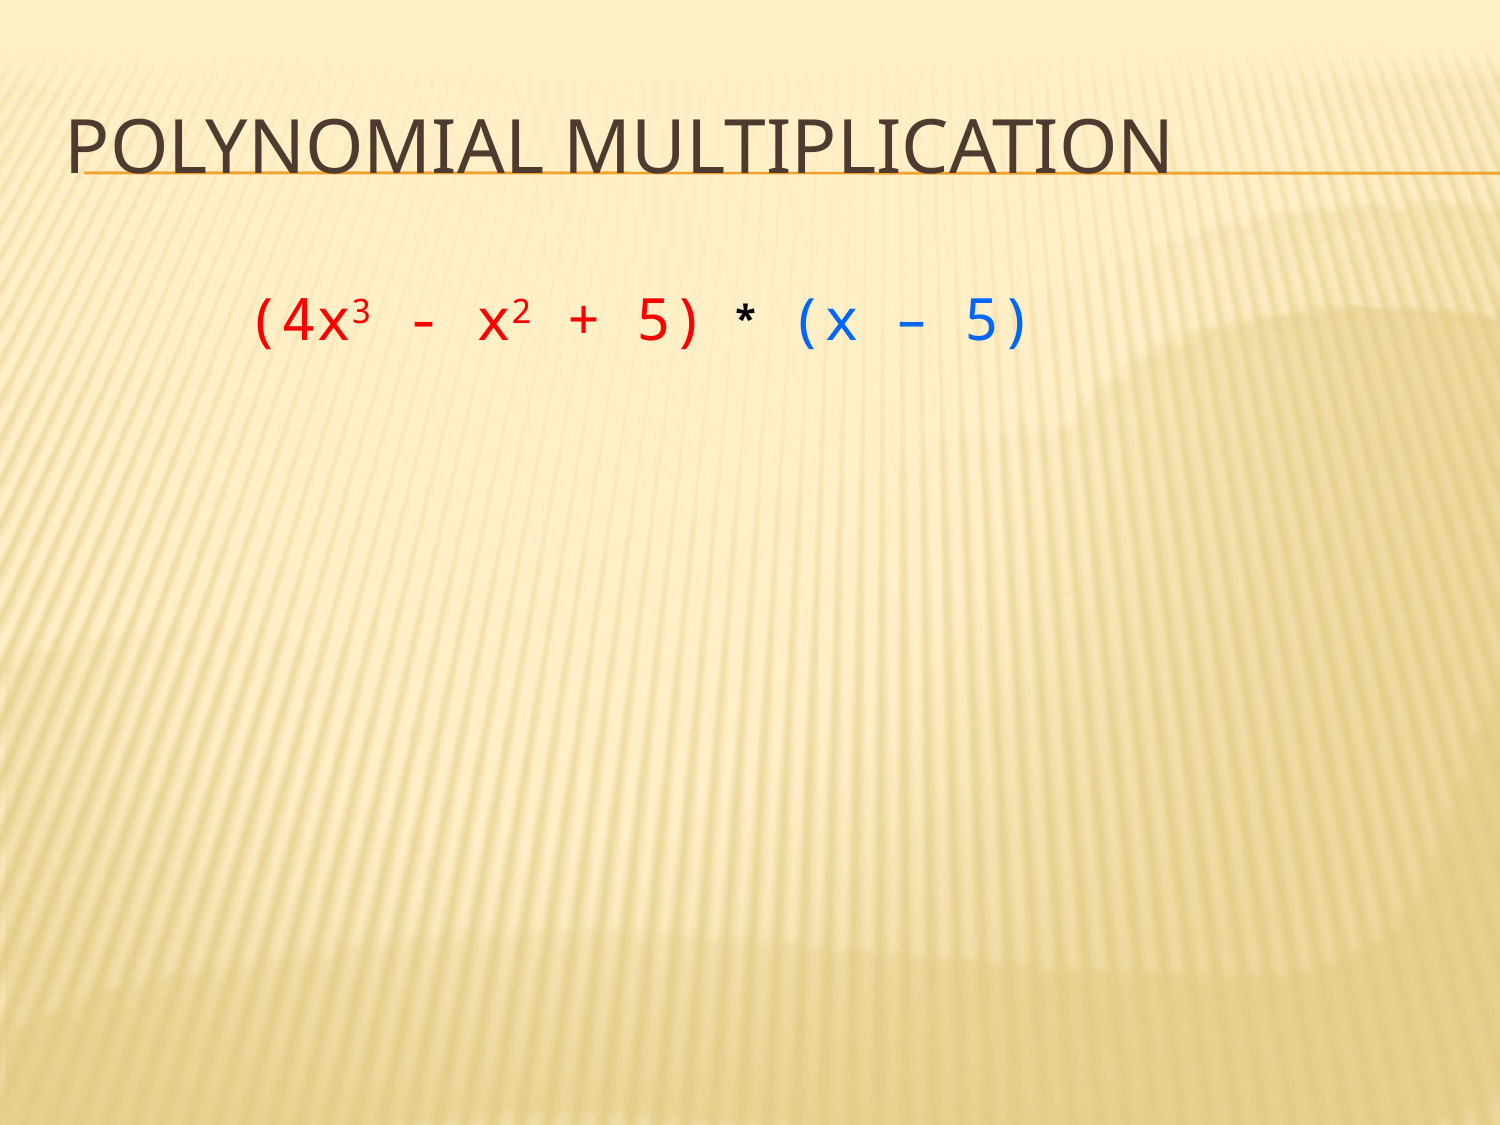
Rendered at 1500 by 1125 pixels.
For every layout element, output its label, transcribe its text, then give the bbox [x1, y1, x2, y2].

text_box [245, 274, 1113, 362]
title Polynomial Multiplication [50, 75, 1475, 213]
